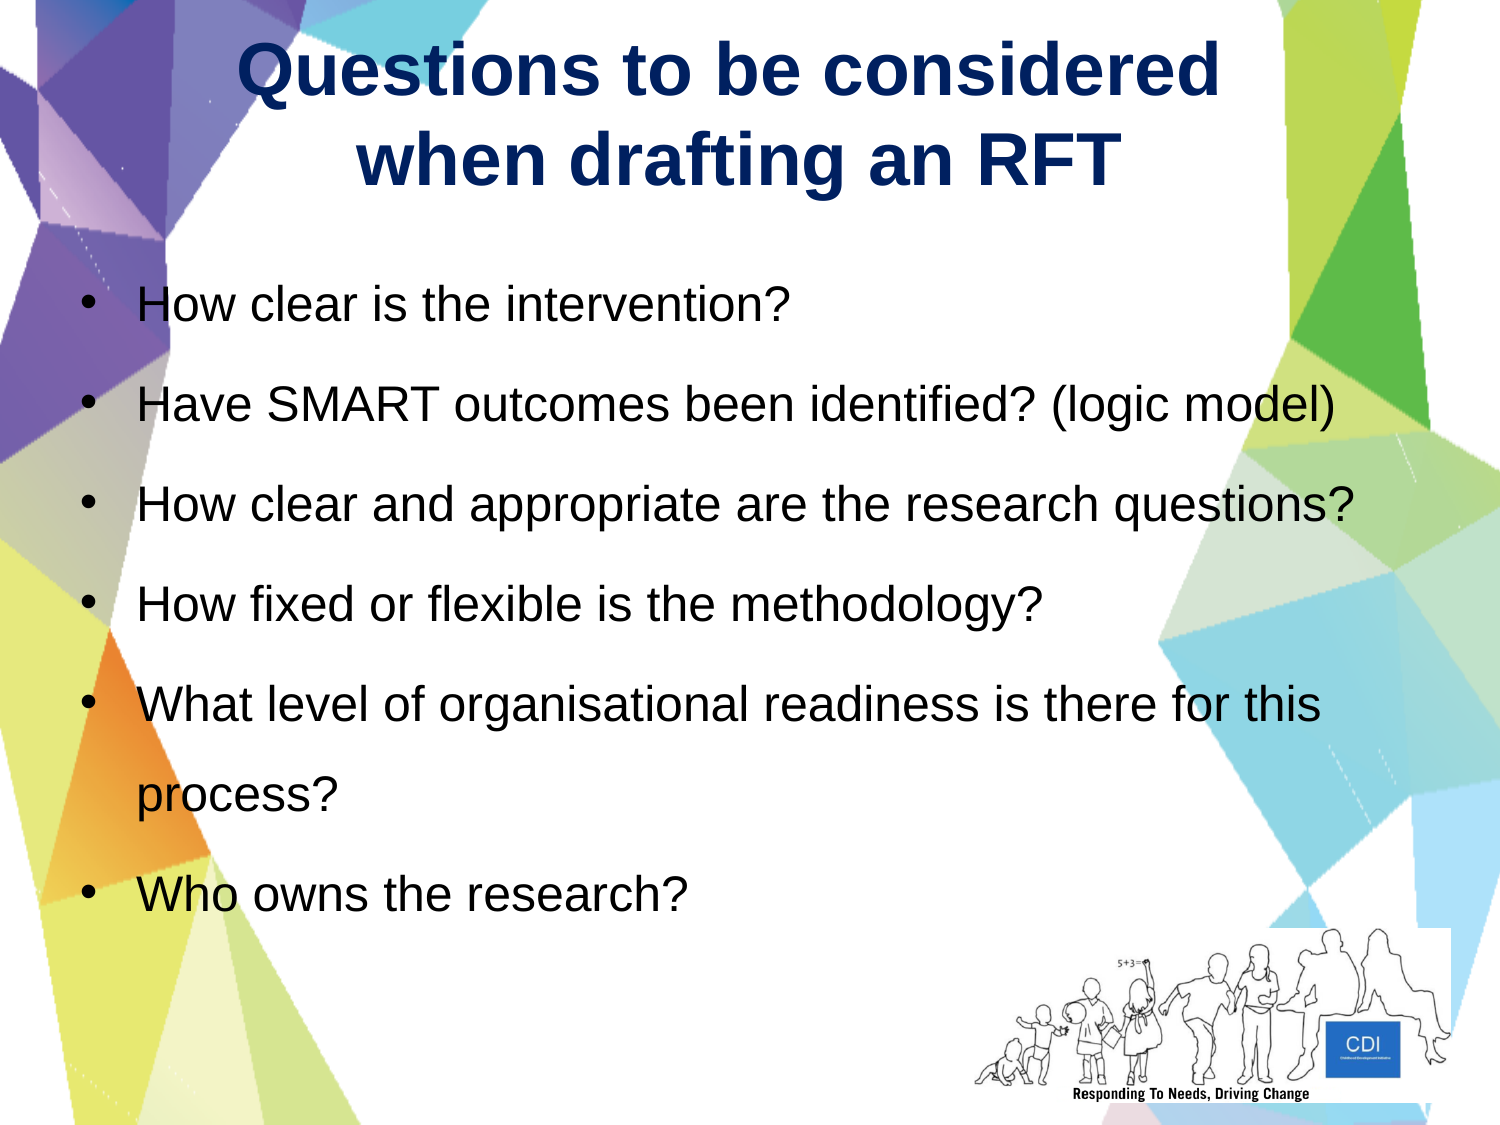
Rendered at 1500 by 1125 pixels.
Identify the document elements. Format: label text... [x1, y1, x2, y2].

list How clear is the intervention? Have SMART outcomes been identified? (logic model) How clear and appropriate are the research questions? How fixed or flexible is the methodology? What level of organisational readiness is there for this process? Who owns the research? [64, 234, 1415, 1035]
title Questions to be considered when drafting an RFT [64, 35, 1415, 185]
picture [0, 0, 1500, 1125]
